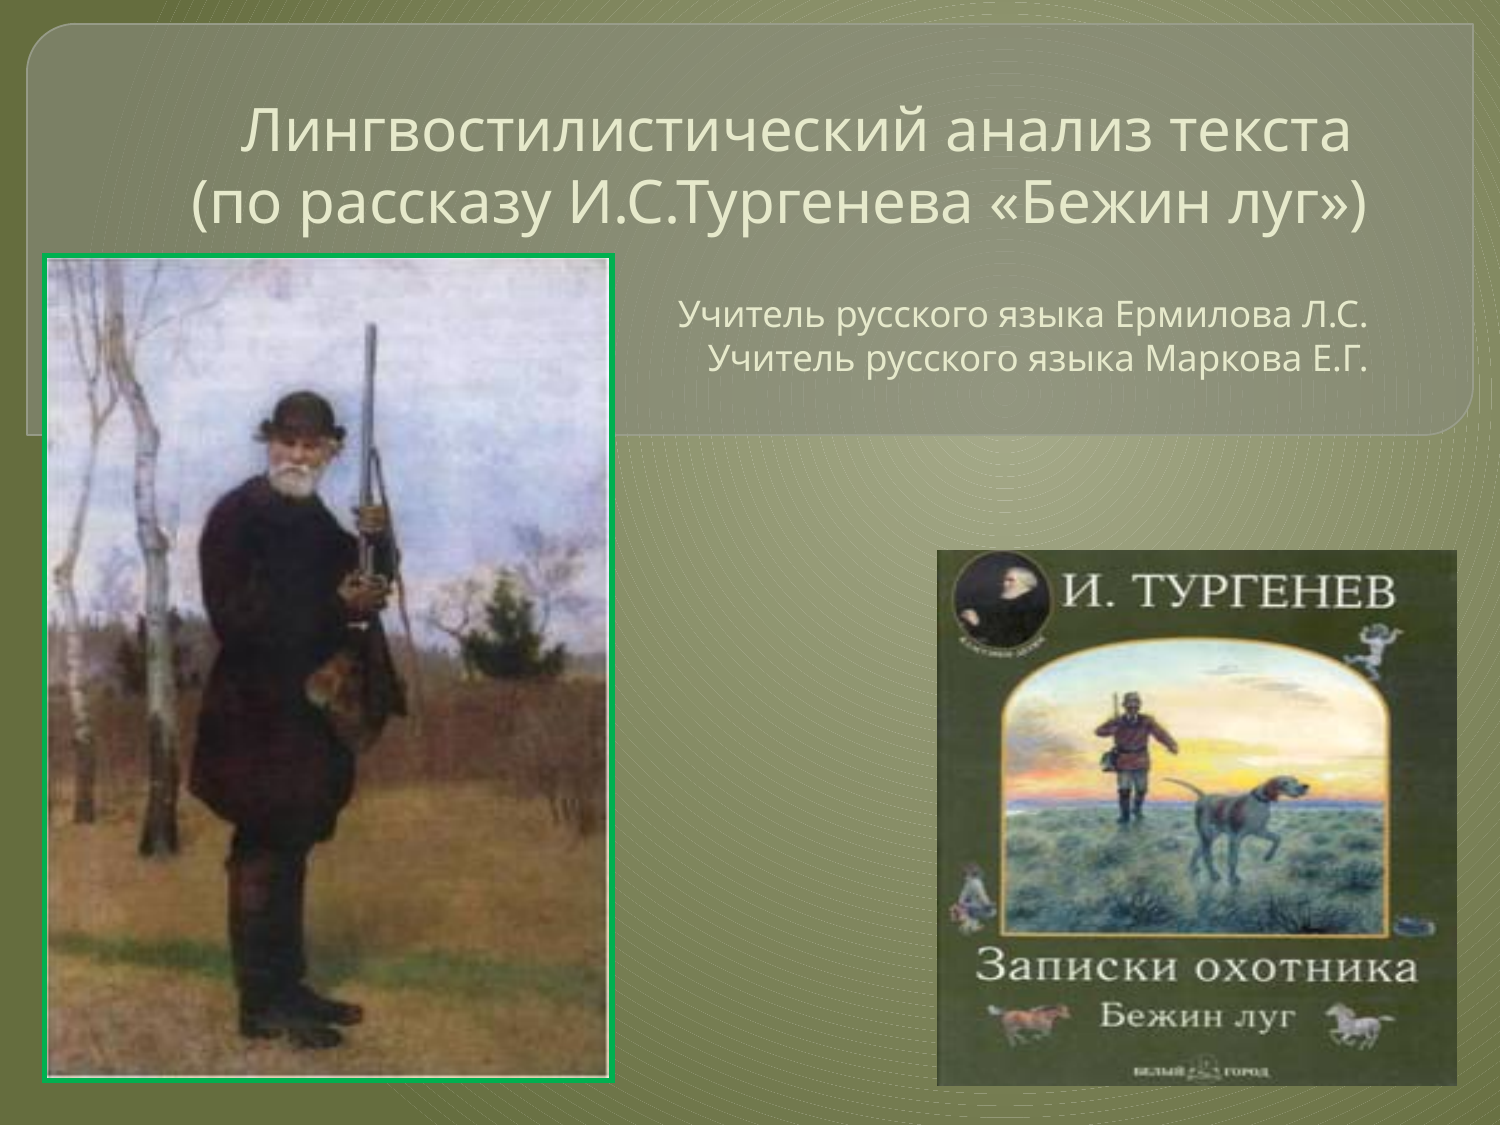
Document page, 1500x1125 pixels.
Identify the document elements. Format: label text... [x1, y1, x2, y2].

title Лингвостилистический анализ текста (по рассказу И.С.Тургенева «Бежин луг») Учитель русского языка Ермилова Л.С. Учитель русского языка Маркова Е.Г. [128, 35, 1407, 387]
picture [46, 257, 610, 1079]
picture [937, 550, 1458, 1086]
subtitle [618, 462, 1427, 750]
